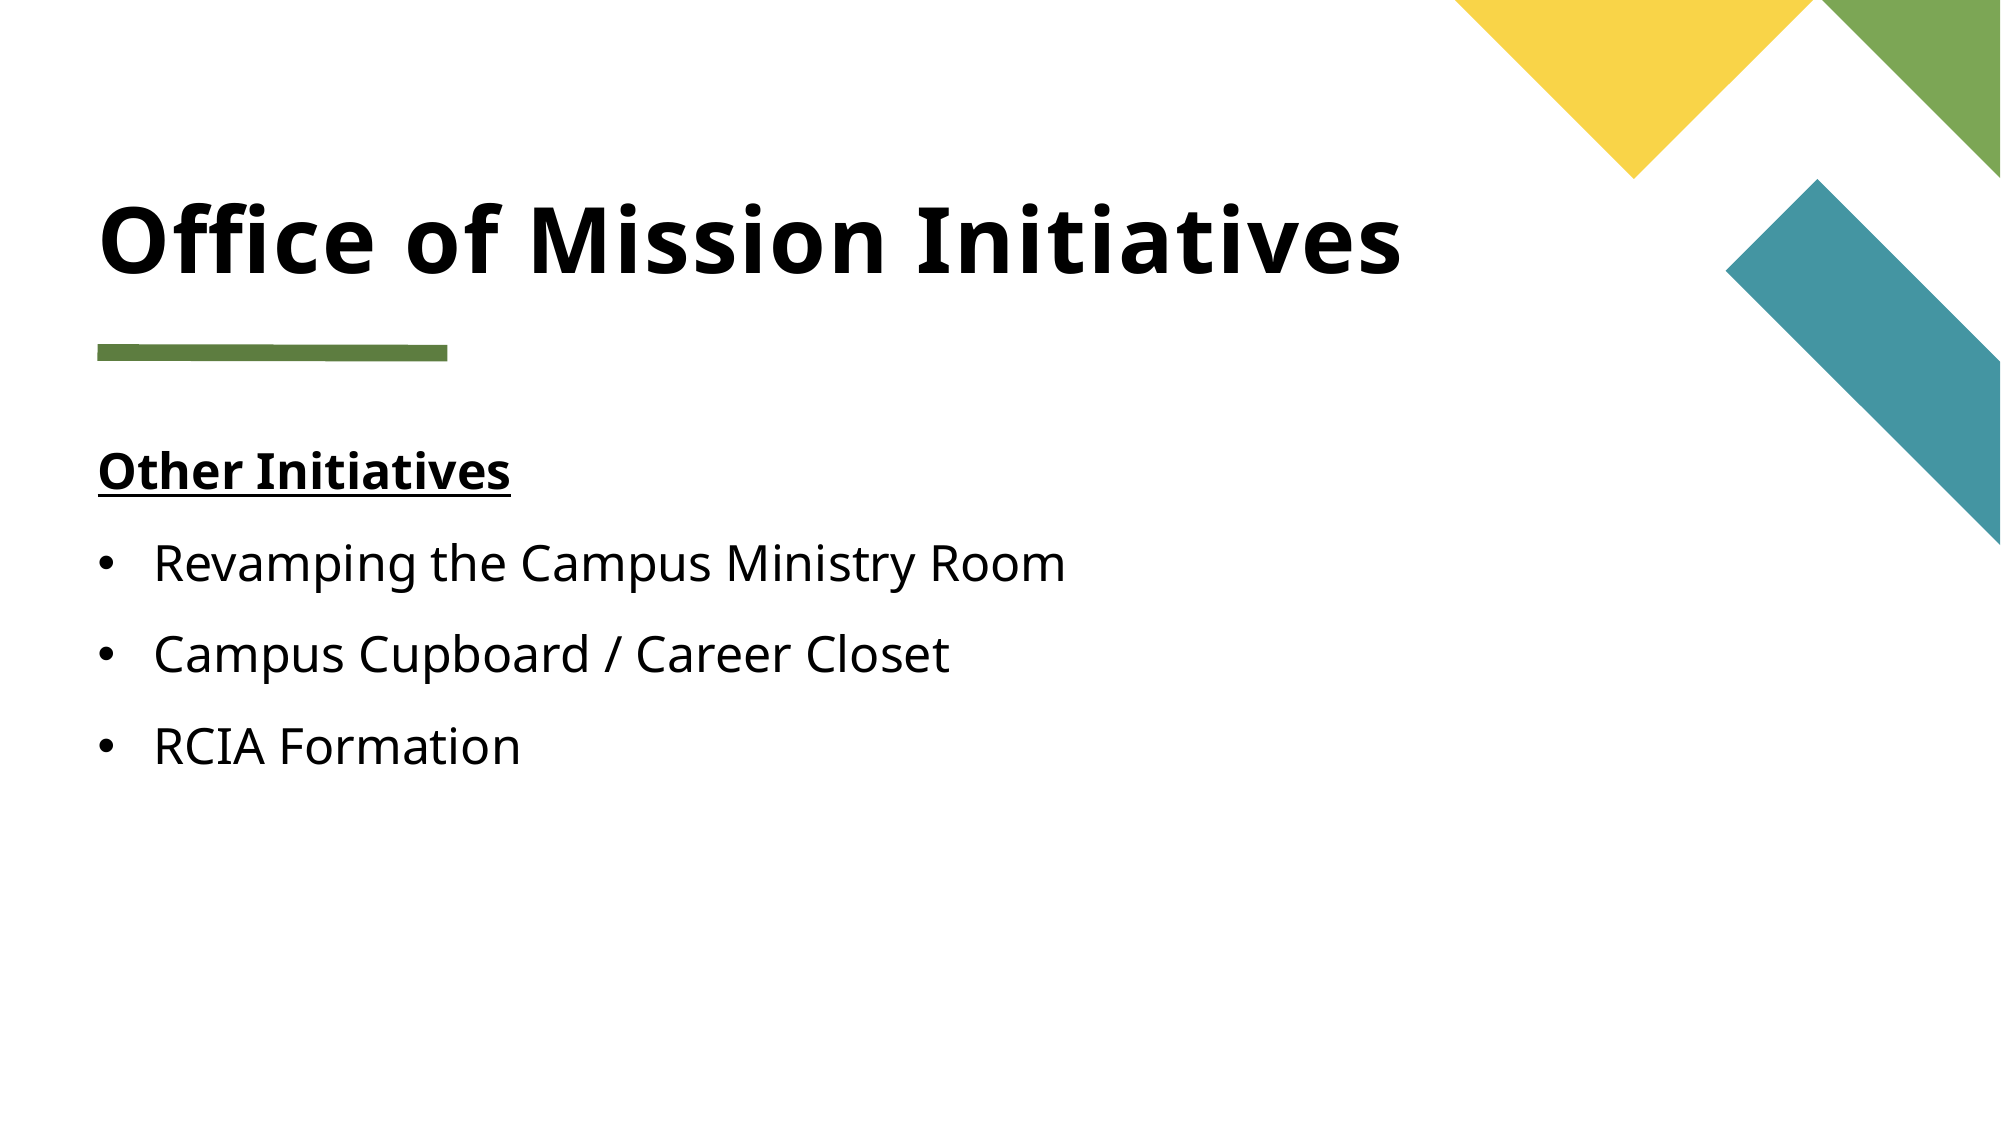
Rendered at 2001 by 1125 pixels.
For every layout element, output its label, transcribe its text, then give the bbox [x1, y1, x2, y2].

list Other Initiatives Revamping the Campus Ministry Room Campus Cupboard / Career Closet RCIA Formation [97, 439, 1702, 1030]
title Office of Mission Initiatives [97, 45, 1702, 291]
